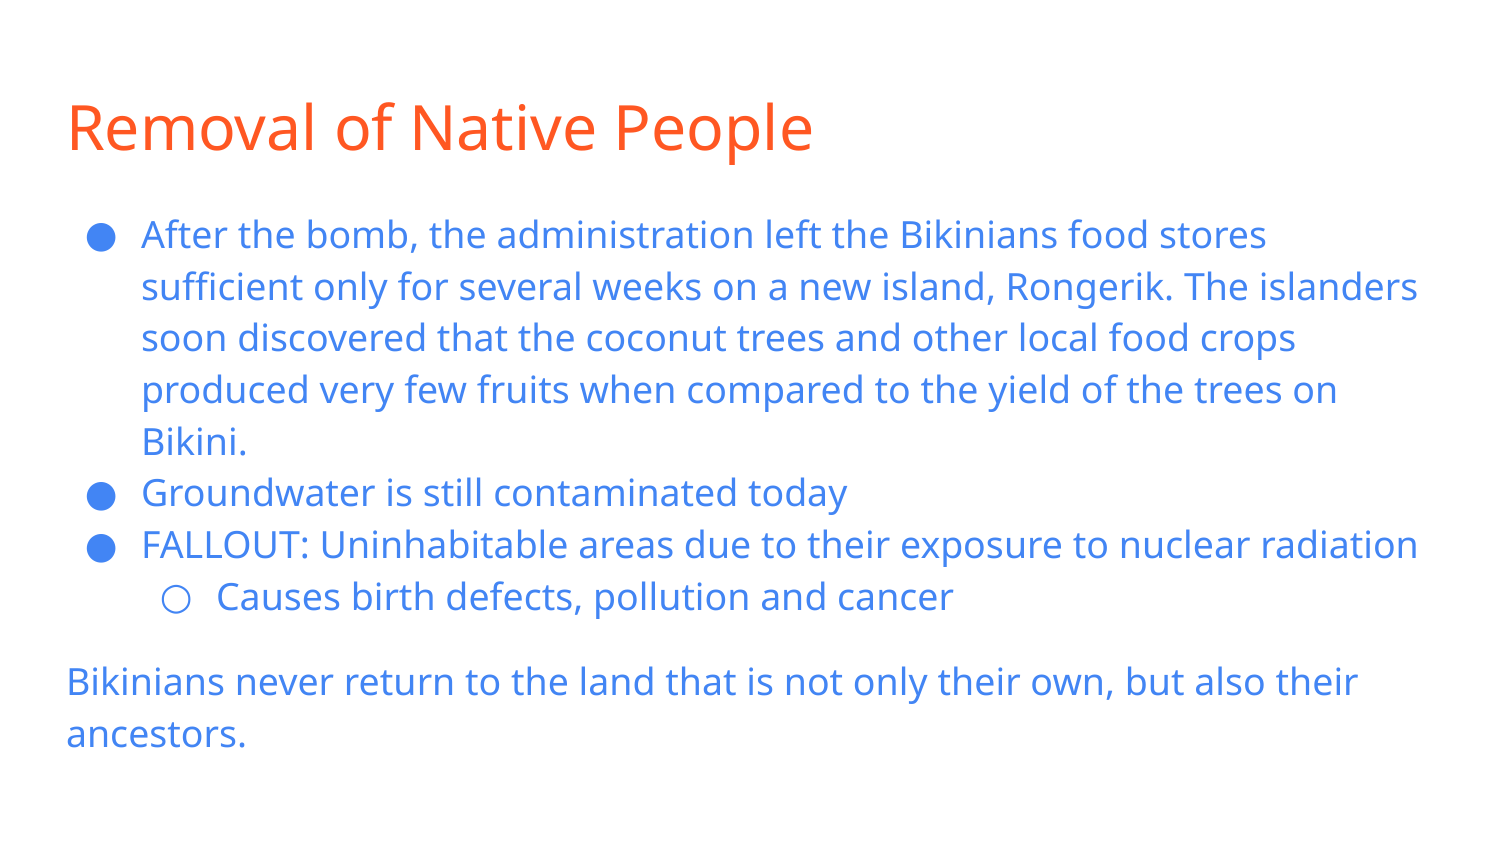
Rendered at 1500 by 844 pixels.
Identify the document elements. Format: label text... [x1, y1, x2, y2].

list After the bomb, the administration left the Bikinians food stores sufficient only for several weeks on a new island, Rongerik. The islanders soon discovered that the coconut trees and other local food crops produced very few fruits when compared to the yield of the trees on Bikini. Groundwater is still contaminated today FALLOUT: Uninhabitable areas due to their exposure to nuclear radiation Causes birth defects, pollution and cancer Bikinians never return to the land that is not only their own, but also their ancestors. [51, 189, 1449, 750]
title Removal of Native People [51, 72, 1449, 167]
